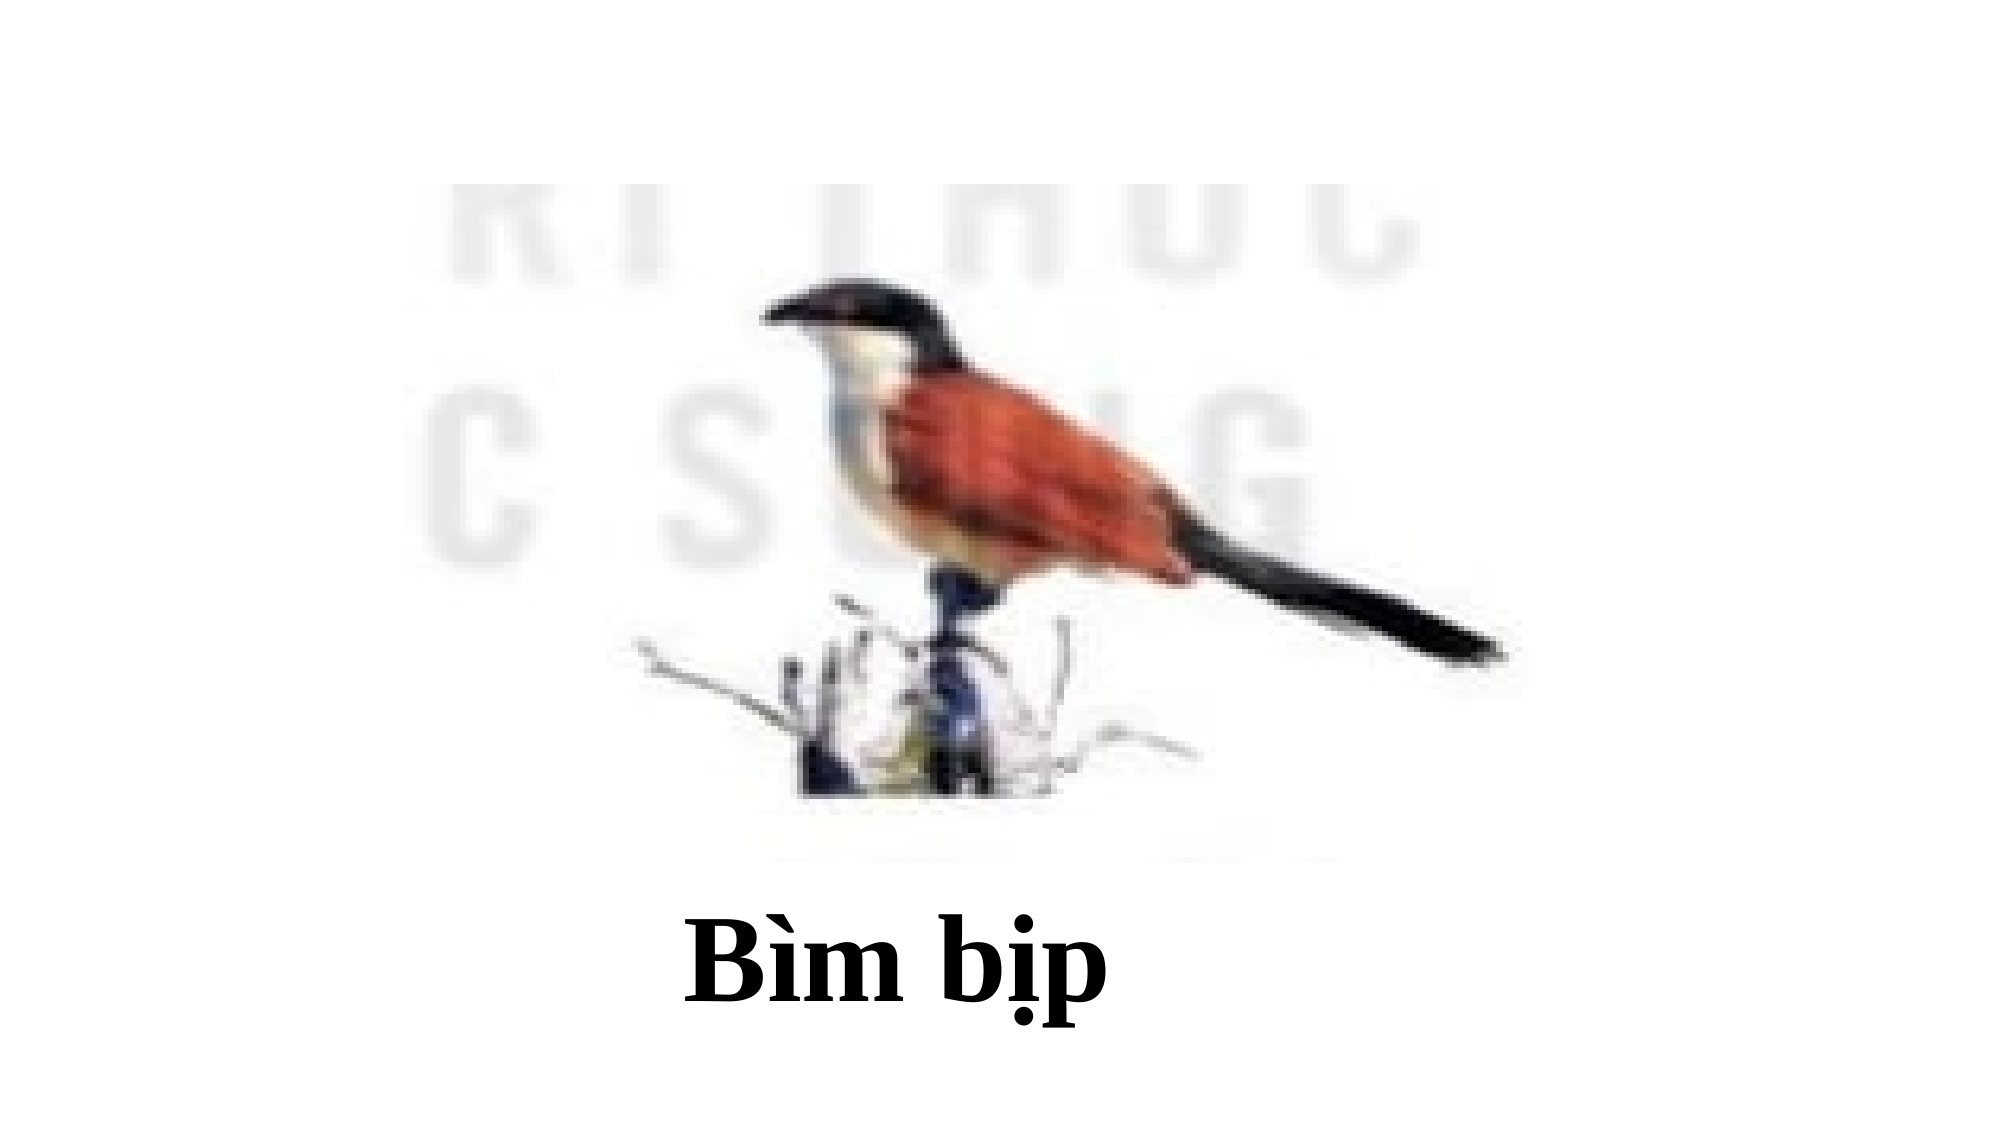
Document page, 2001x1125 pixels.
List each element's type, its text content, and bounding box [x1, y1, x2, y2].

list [403, 184, 1643, 864]
text_box Bìm bịp [669, 868, 1340, 1034]
